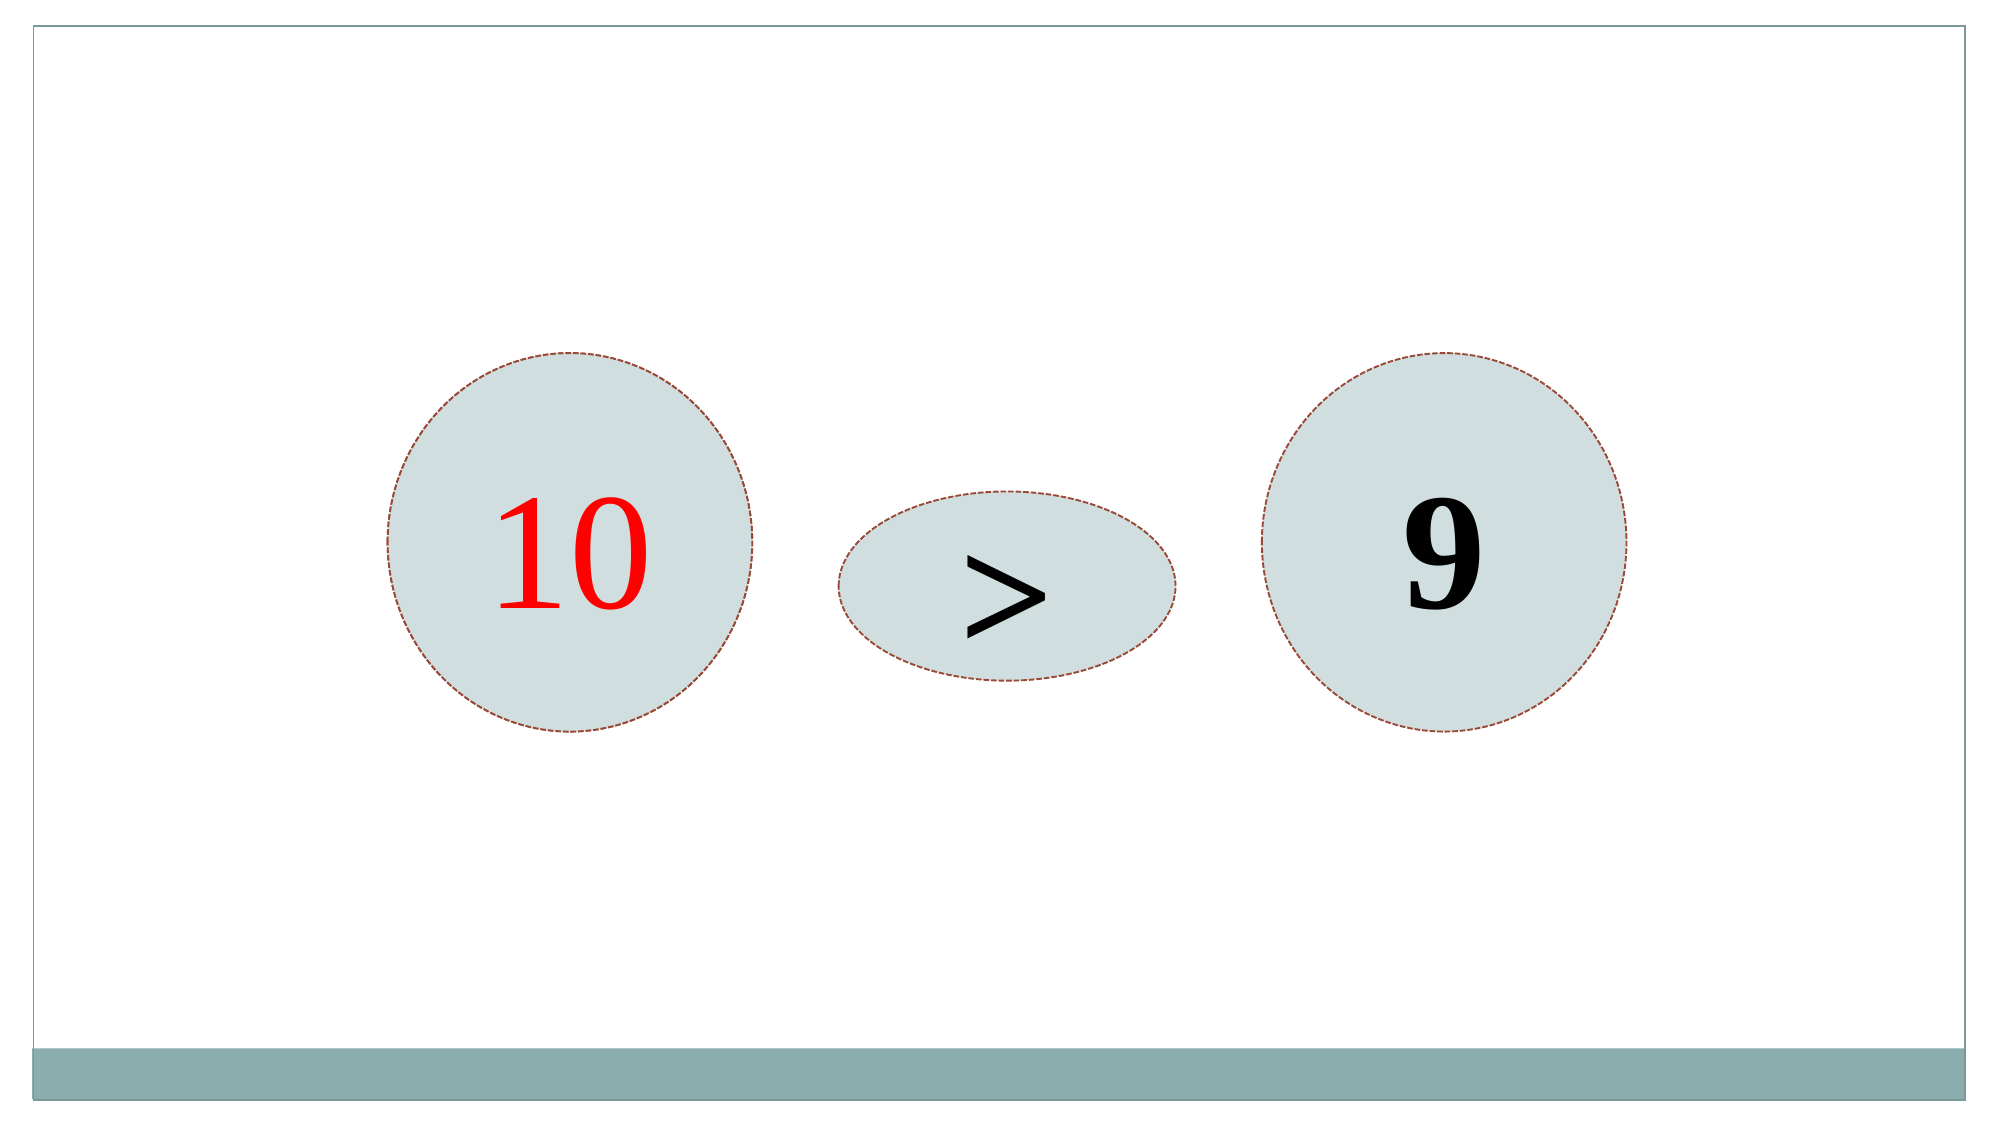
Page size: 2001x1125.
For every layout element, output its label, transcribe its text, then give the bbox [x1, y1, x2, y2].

text_box 9 [1260, 352, 1628, 733]
text_box > [837, 490, 1177, 682]
text_box 10 [386, 352, 754, 733]
